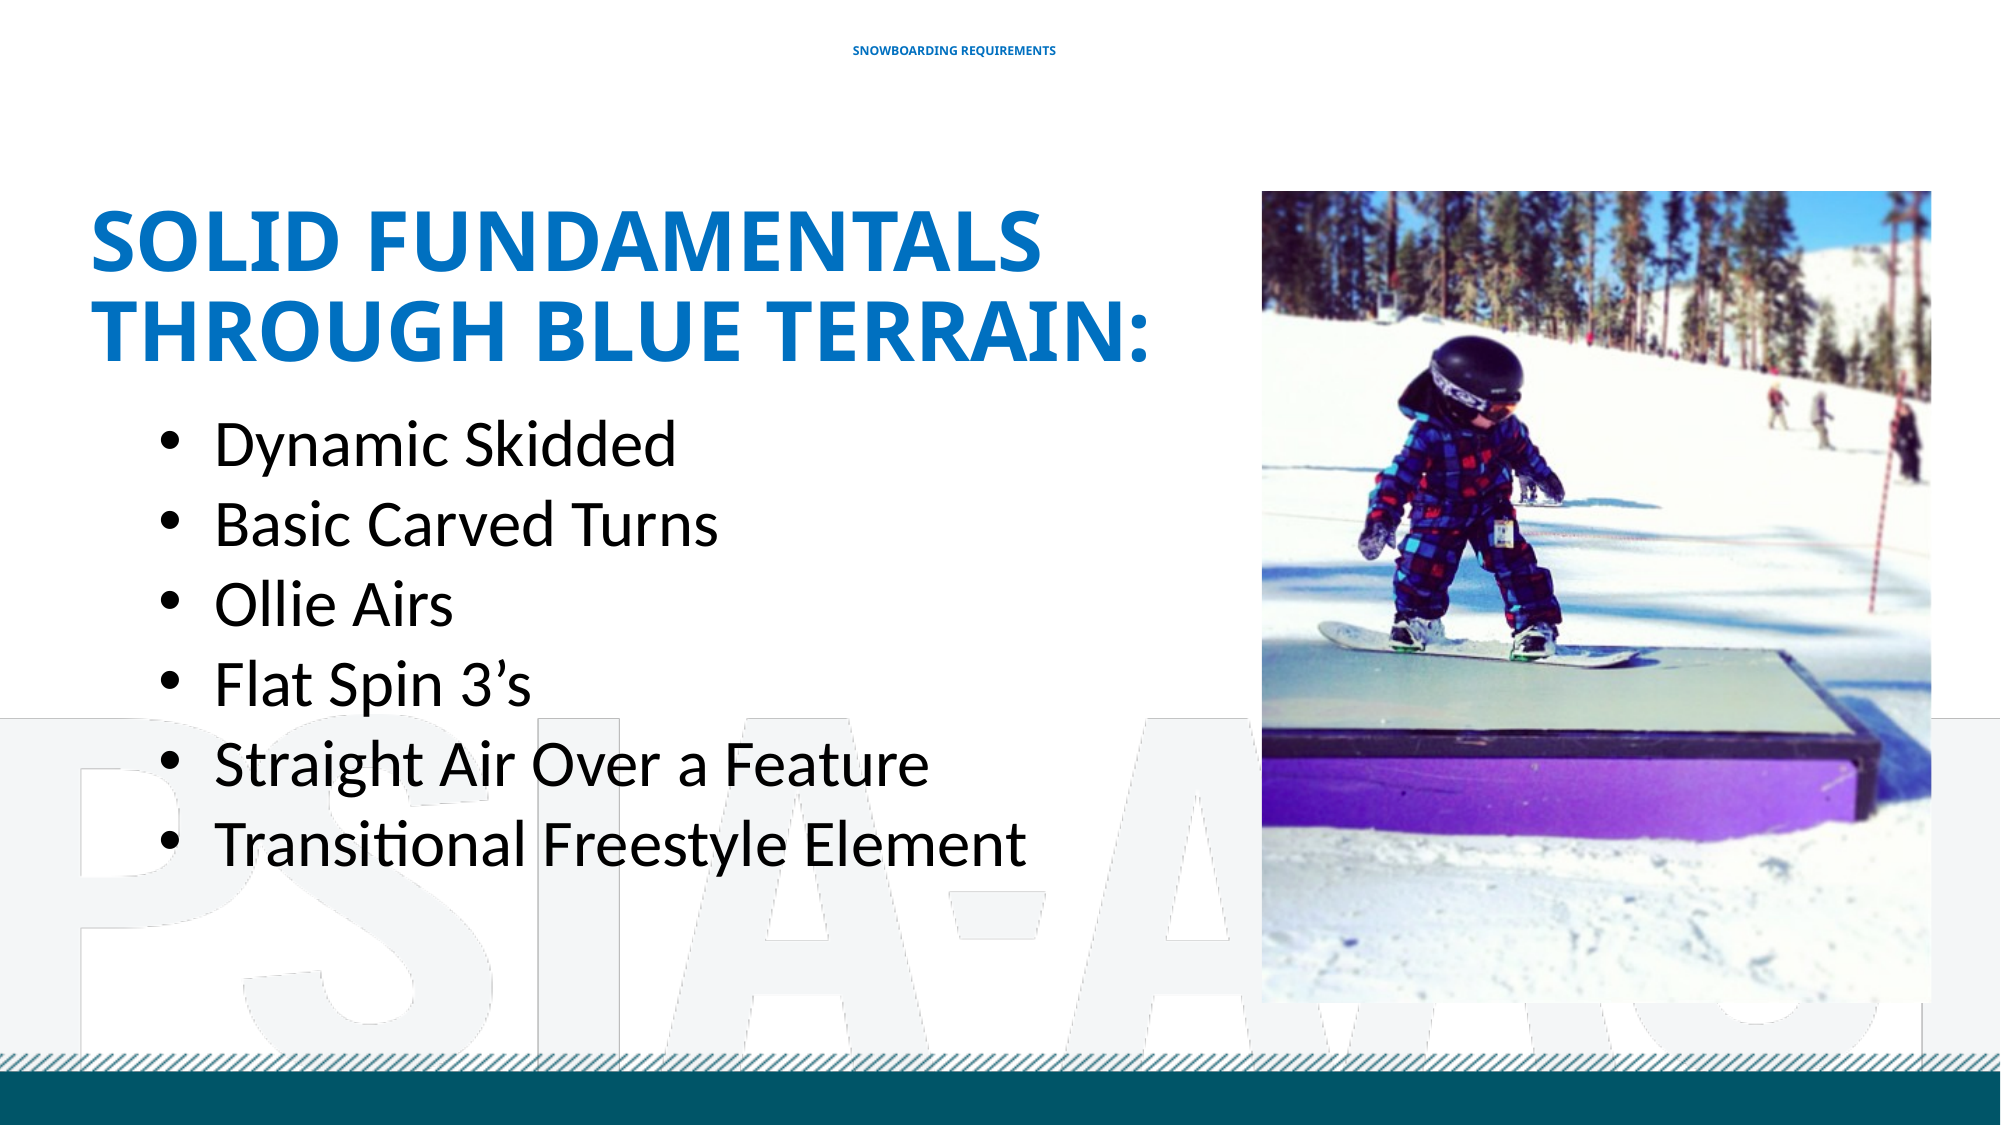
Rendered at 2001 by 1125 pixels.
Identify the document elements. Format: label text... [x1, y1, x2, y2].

title SNOWBOARDING REQUIREMENTS [204, 37, 1705, 176]
picture [1261, 191, 1932, 1003]
text_box Dynamic Skidded Basic Carved Turns Ollie Airs Flat Spin 3’s Straight Air Over a Feature Transitional Freestyle Element [143, 392, 1261, 887]
text_box SOLID FUNDAMENTALS THROUGH BLUE TERRAIN: [90, 191, 1261, 344]
